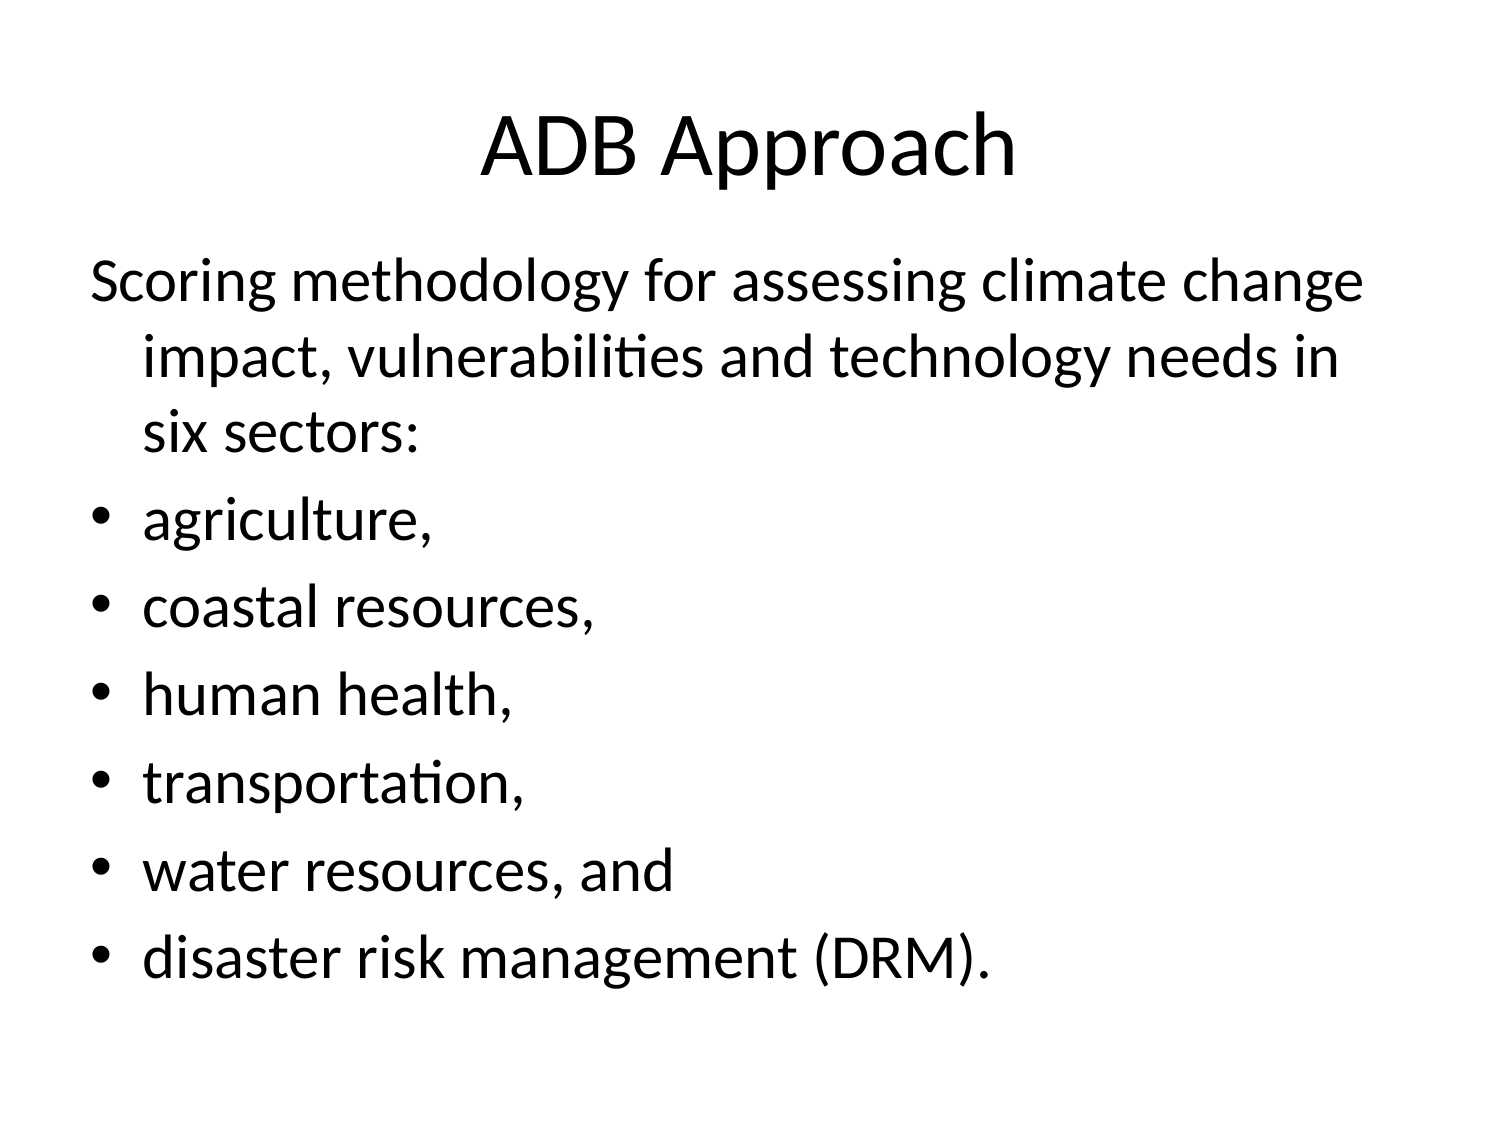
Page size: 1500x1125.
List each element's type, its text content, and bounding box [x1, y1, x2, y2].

list Scoring methodology for assessing climate change impact, vulnerabilities and technology needs in six sectors: agriculture, coastal resources, human health, transportation, water resources, and disaster risk management (DRM). [75, 231, 1425, 1005]
title ADB Approach [75, 45, 1425, 231]
